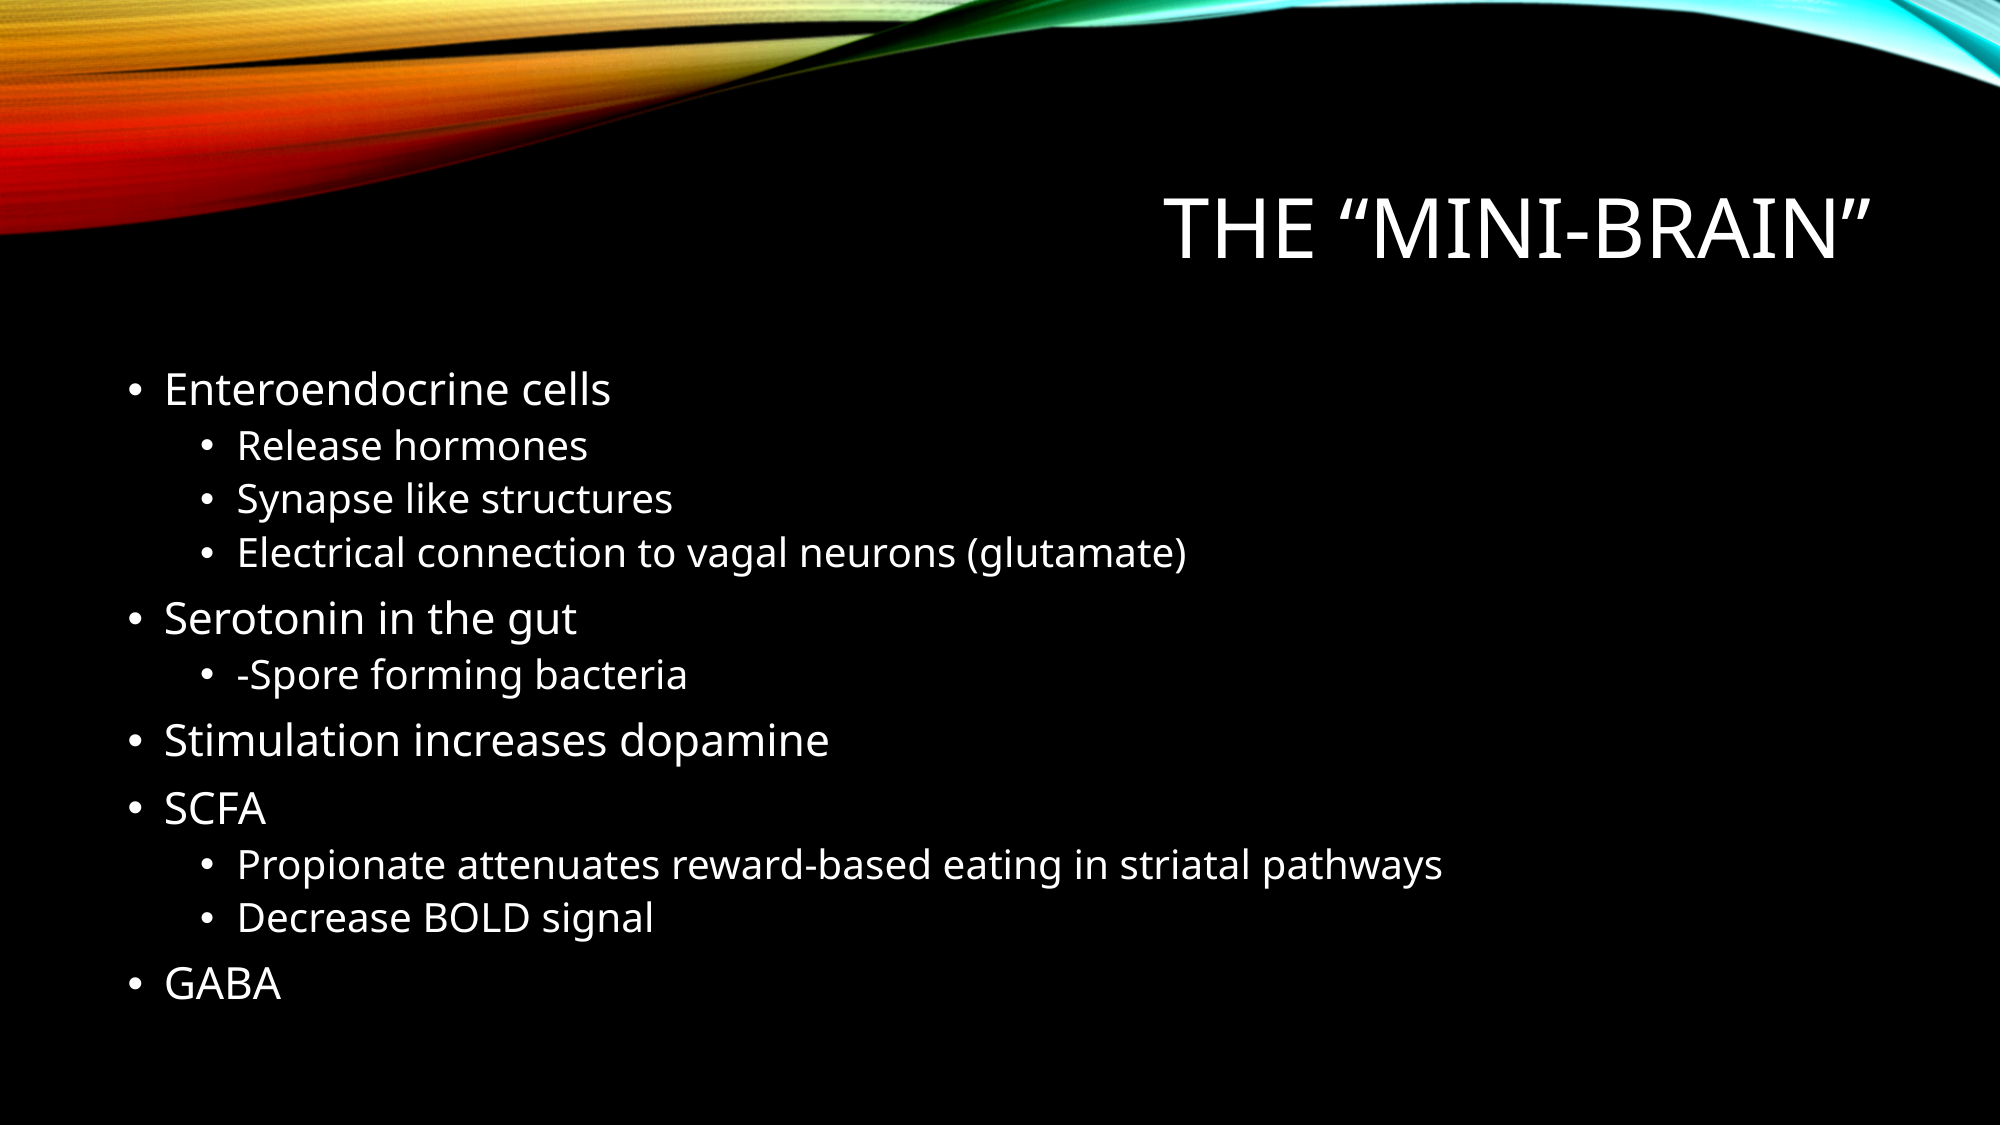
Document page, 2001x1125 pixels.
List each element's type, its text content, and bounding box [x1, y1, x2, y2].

title The “mini-Brain” [474, 125, 1888, 338]
list Enteroendocrine cells Release hormones Synapse like structures Electrical connection to vagal neurons (glutamate) Serotonin in the gut -Spore forming bacteria Stimulation increases dopamine SCFA Propionate attenuates reward-based eating in striatal pathways Decrease BOLD signal GABA [112, 360, 1888, 1021]
picture [0, 0, 2000, 237]
